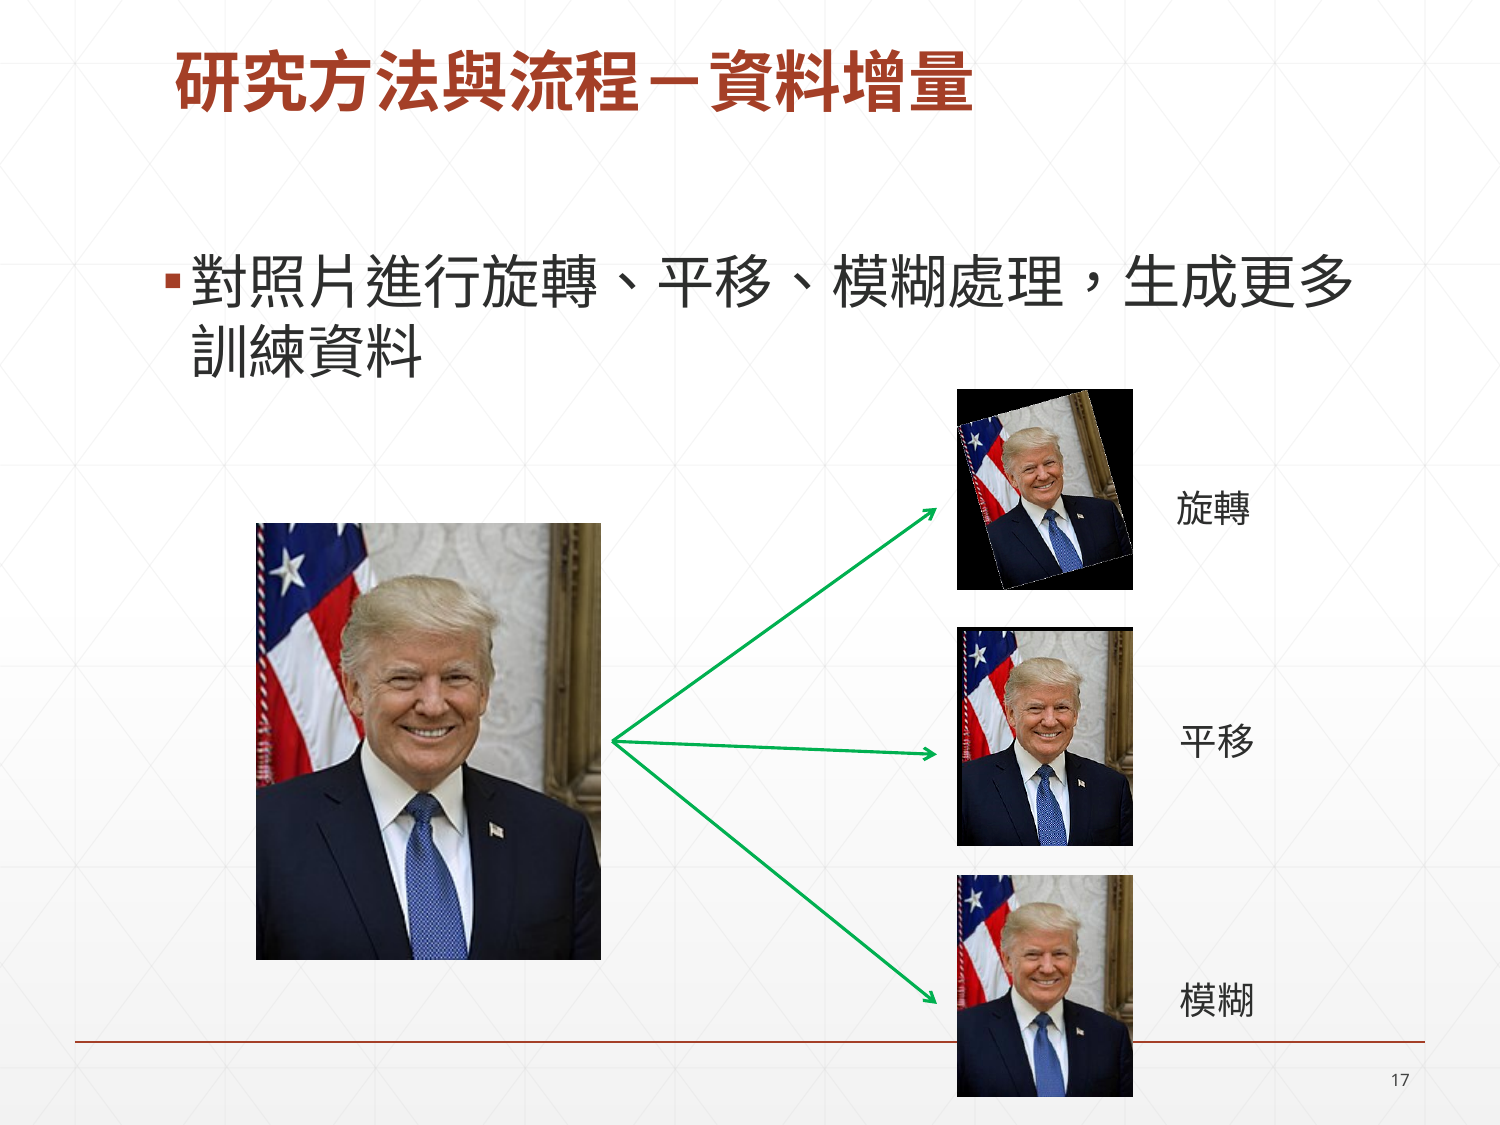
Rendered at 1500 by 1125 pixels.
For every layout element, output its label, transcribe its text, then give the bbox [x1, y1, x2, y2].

picture [957, 875, 1133, 1097]
slide_number 16 [1312, 1062, 1426, 1100]
picture [256, 523, 601, 960]
title 研究方法與流程－資料增量 [159, 35, 1341, 129]
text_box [612, 507, 937, 741]
text_box 旋轉 [1161, 477, 1267, 538]
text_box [612, 741, 937, 755]
text_box 模糊 [1165, 969, 1270, 1030]
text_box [612, 755, 937, 1004]
list 對照片進行旋轉、平移、模糊處理，生成更多訓練資料 [147, 237, 1413, 1025]
picture [957, 627, 1133, 846]
text_box 平移 [1165, 710, 1270, 771]
picture [957, 389, 1133, 590]
